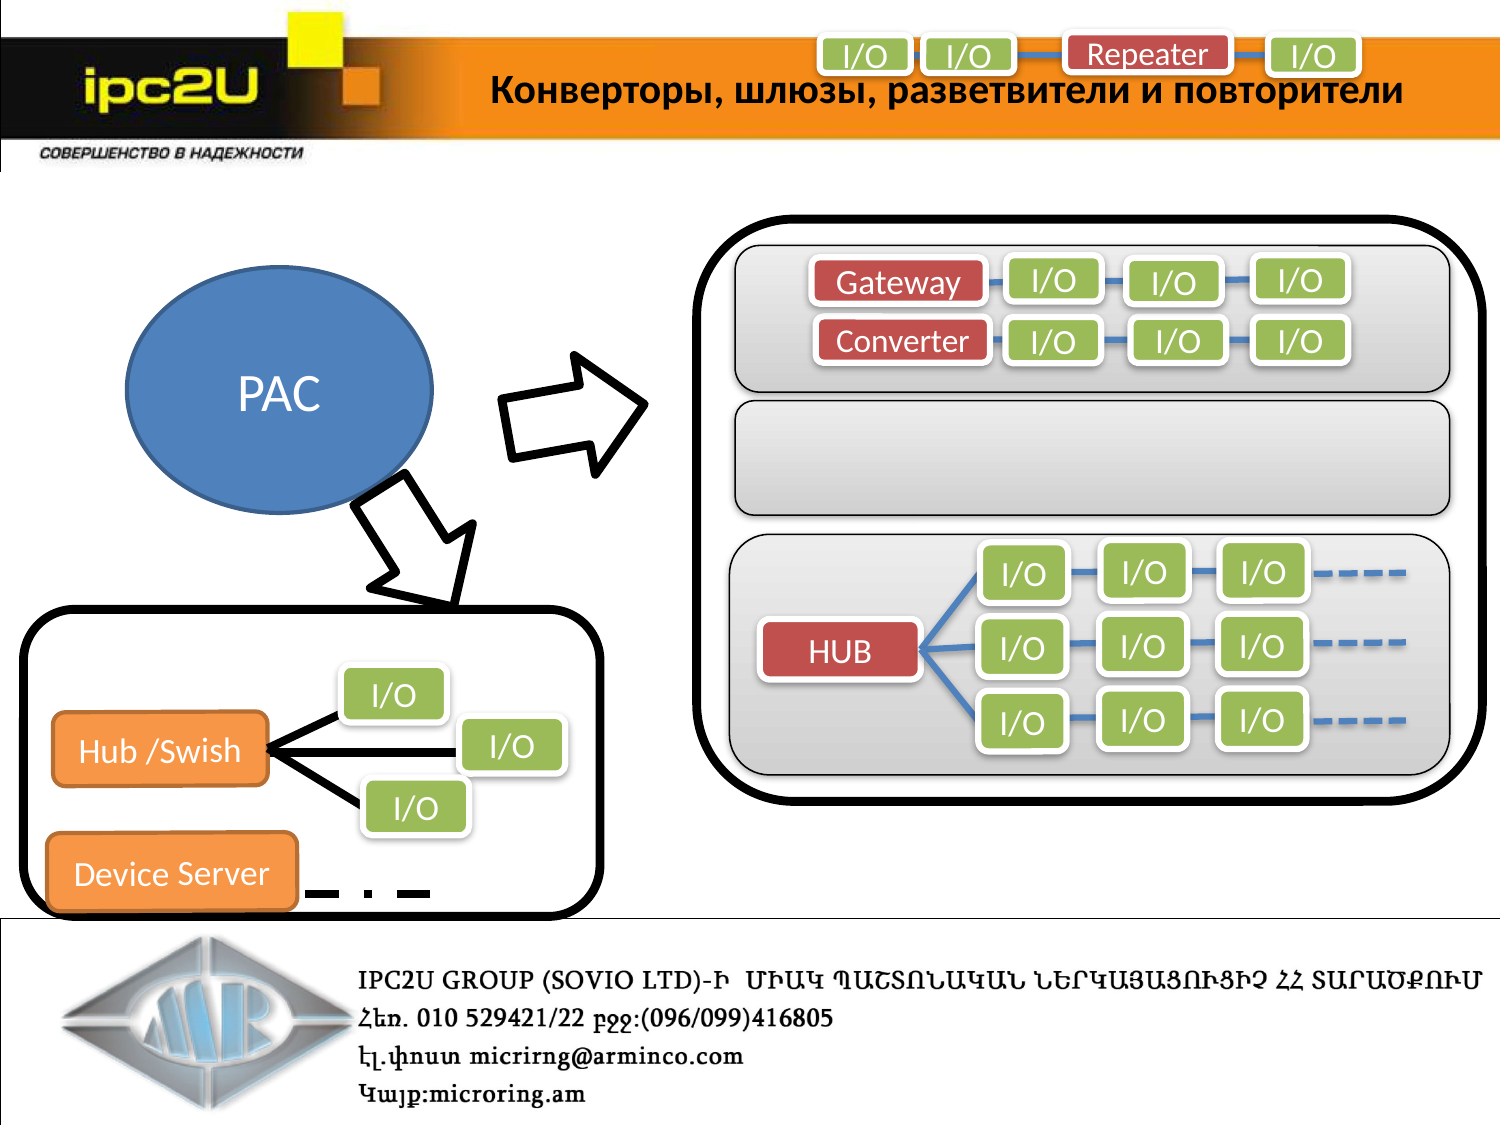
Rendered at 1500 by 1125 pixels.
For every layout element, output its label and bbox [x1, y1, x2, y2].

text_box [0, 0, 1500, 1125]
text_box [46, 31, 1407, 911]
